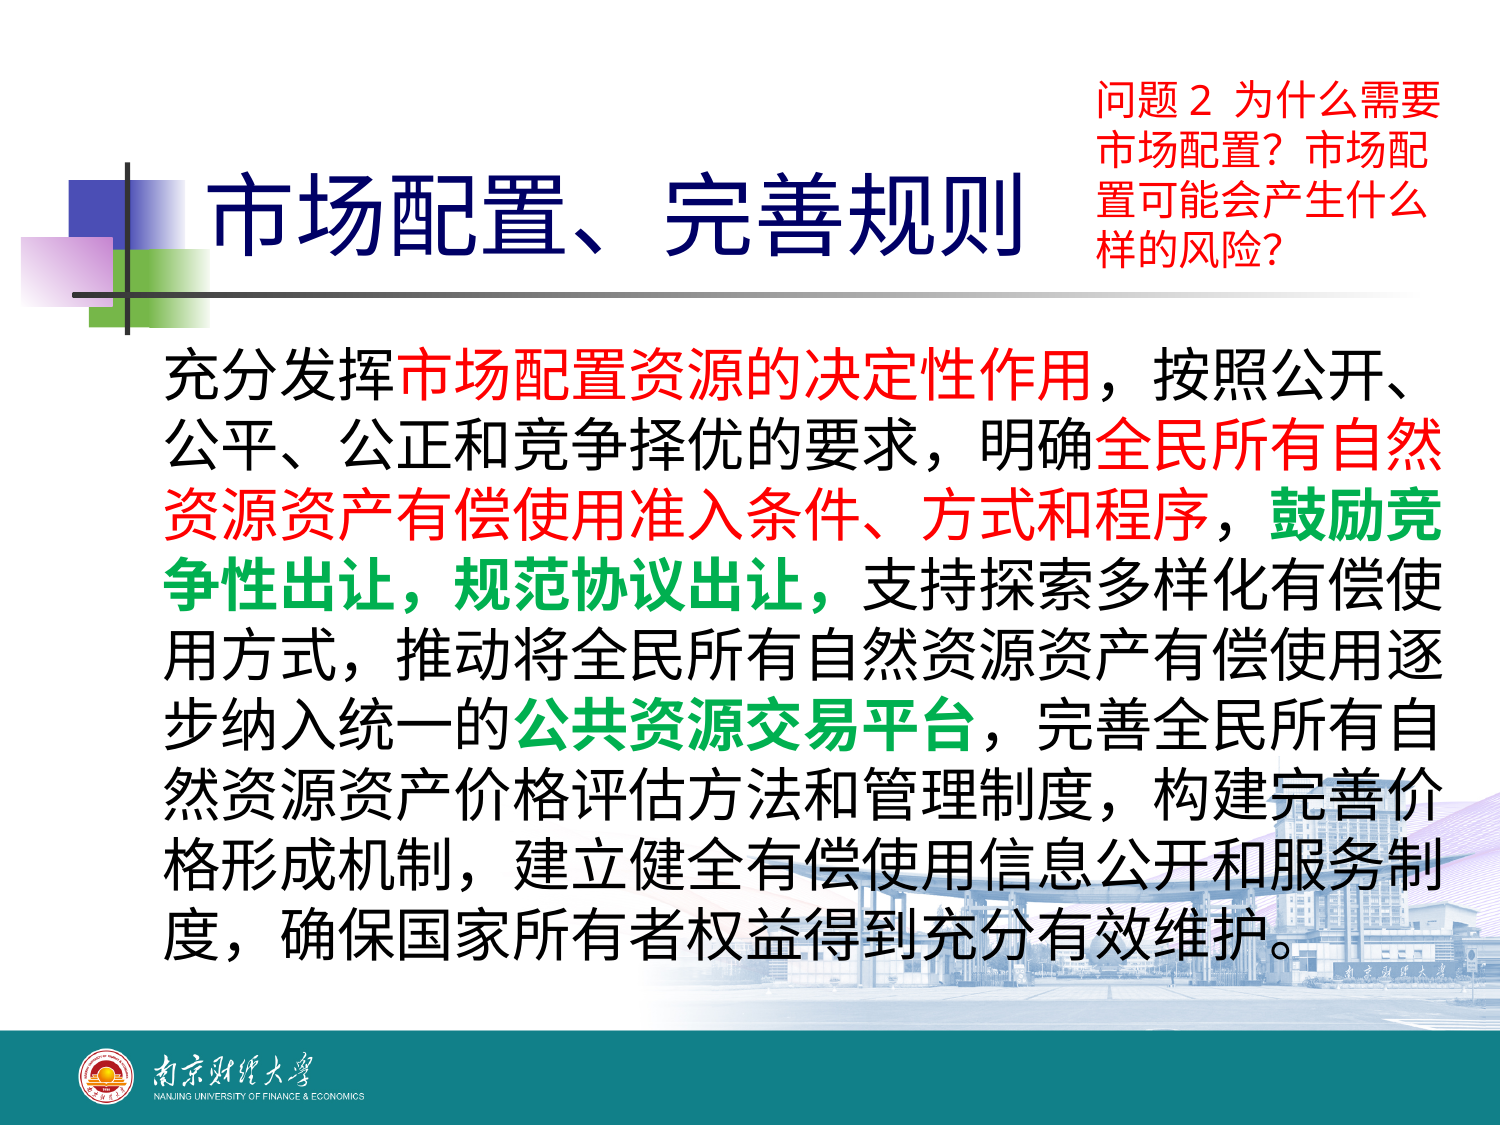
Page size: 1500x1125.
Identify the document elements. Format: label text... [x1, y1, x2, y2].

title 市场配置、完善规则 [188, 35, 1468, 275]
list 充分发挥市场配置资源的决定性作用，按照公开、公平、公正和竞争择优的要求，明确全民所有自然资源资产有偿使用准入条件、方式和程序，鼓励竞争性出让，规范协议出让，支持探索多样化有偿使用方式，推动将全民所有自然资源资产有偿使用逐步纳入统一的公共资源交易平台，完善全民所有自然资源资产价格评估方法和管理制度，构建完善价格形成机制，建立健全有偿使用信息公开和服务制度，确保国家所有者权益得到充分有效维护。 [147, 331, 1469, 1006]
picture [0, 0, 1500, 1125]
text_box 问题2 为什么需要市场配置？市场配置可能会产生什么样的风险？ [1080, 66, 1471, 282]
